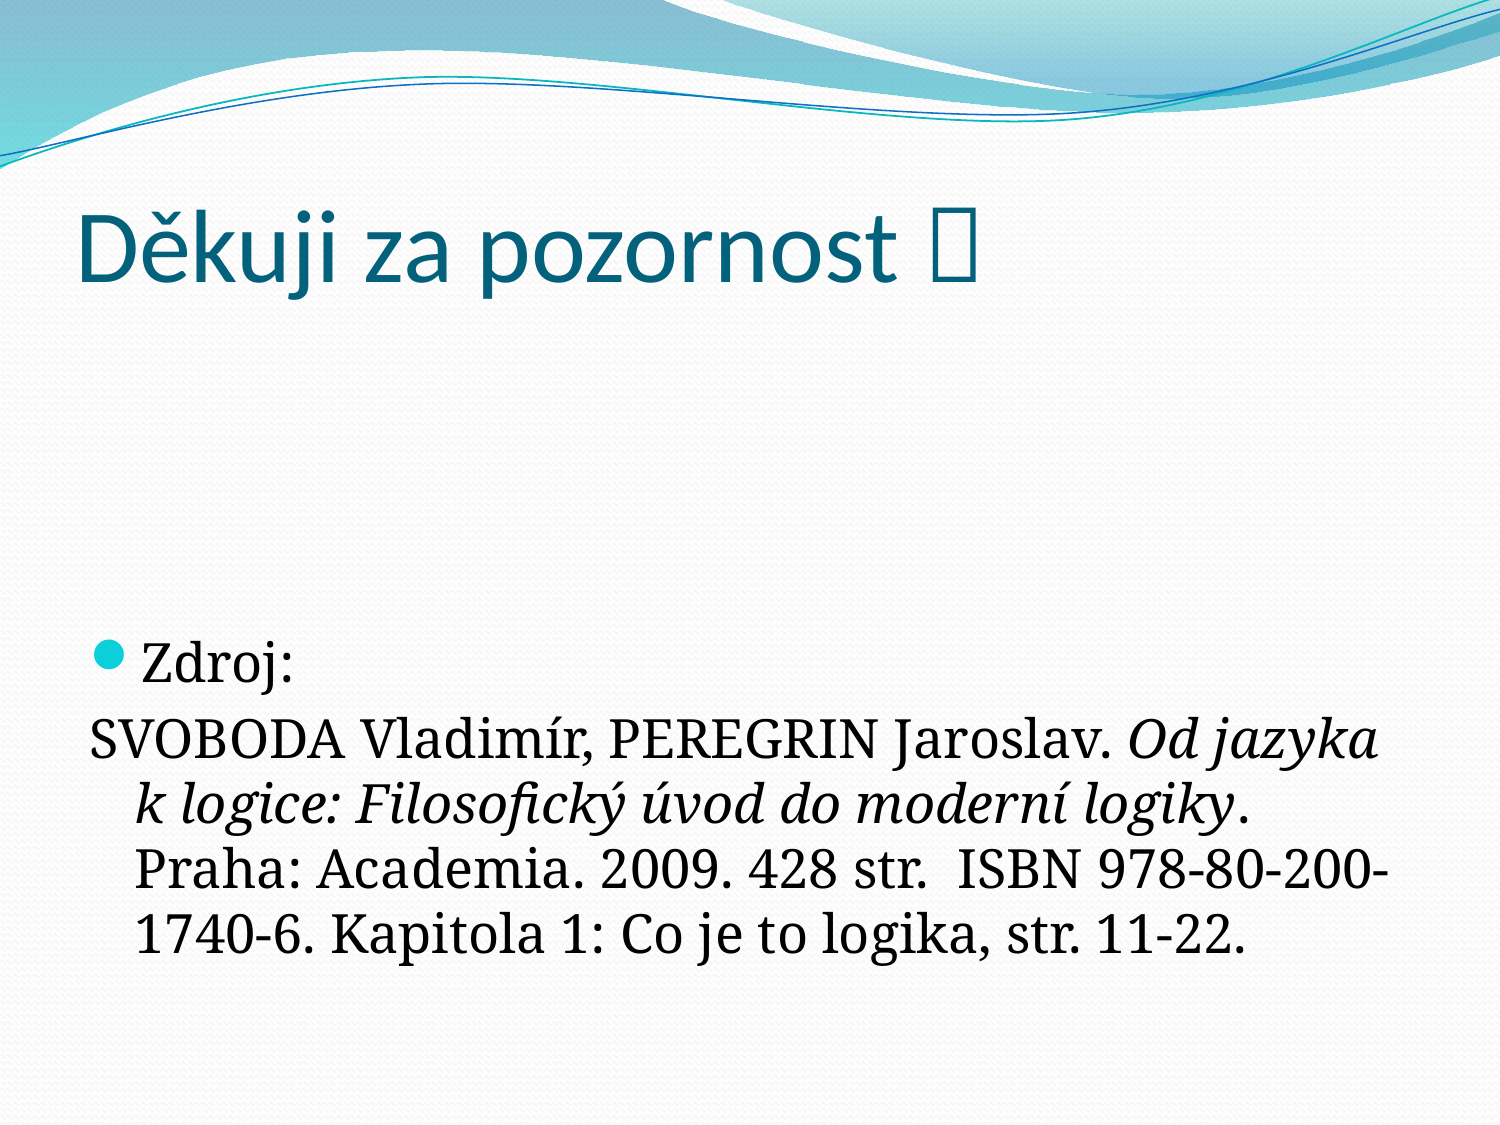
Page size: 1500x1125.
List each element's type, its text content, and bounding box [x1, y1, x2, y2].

title Děkuji za pozornost  [75, 115, 1425, 303]
list Zdroj: SVOBODA Vladimír, PEREGRIN Jaroslav. Od jazyka k logice: Filosofický úvod do moderní logiky. Praha: Academia. 2009. 428 str. ISBN 978-80-200-1740-6. Kapitola 1: Co je to logika, str. 11-22. [75, 317, 1425, 1038]
